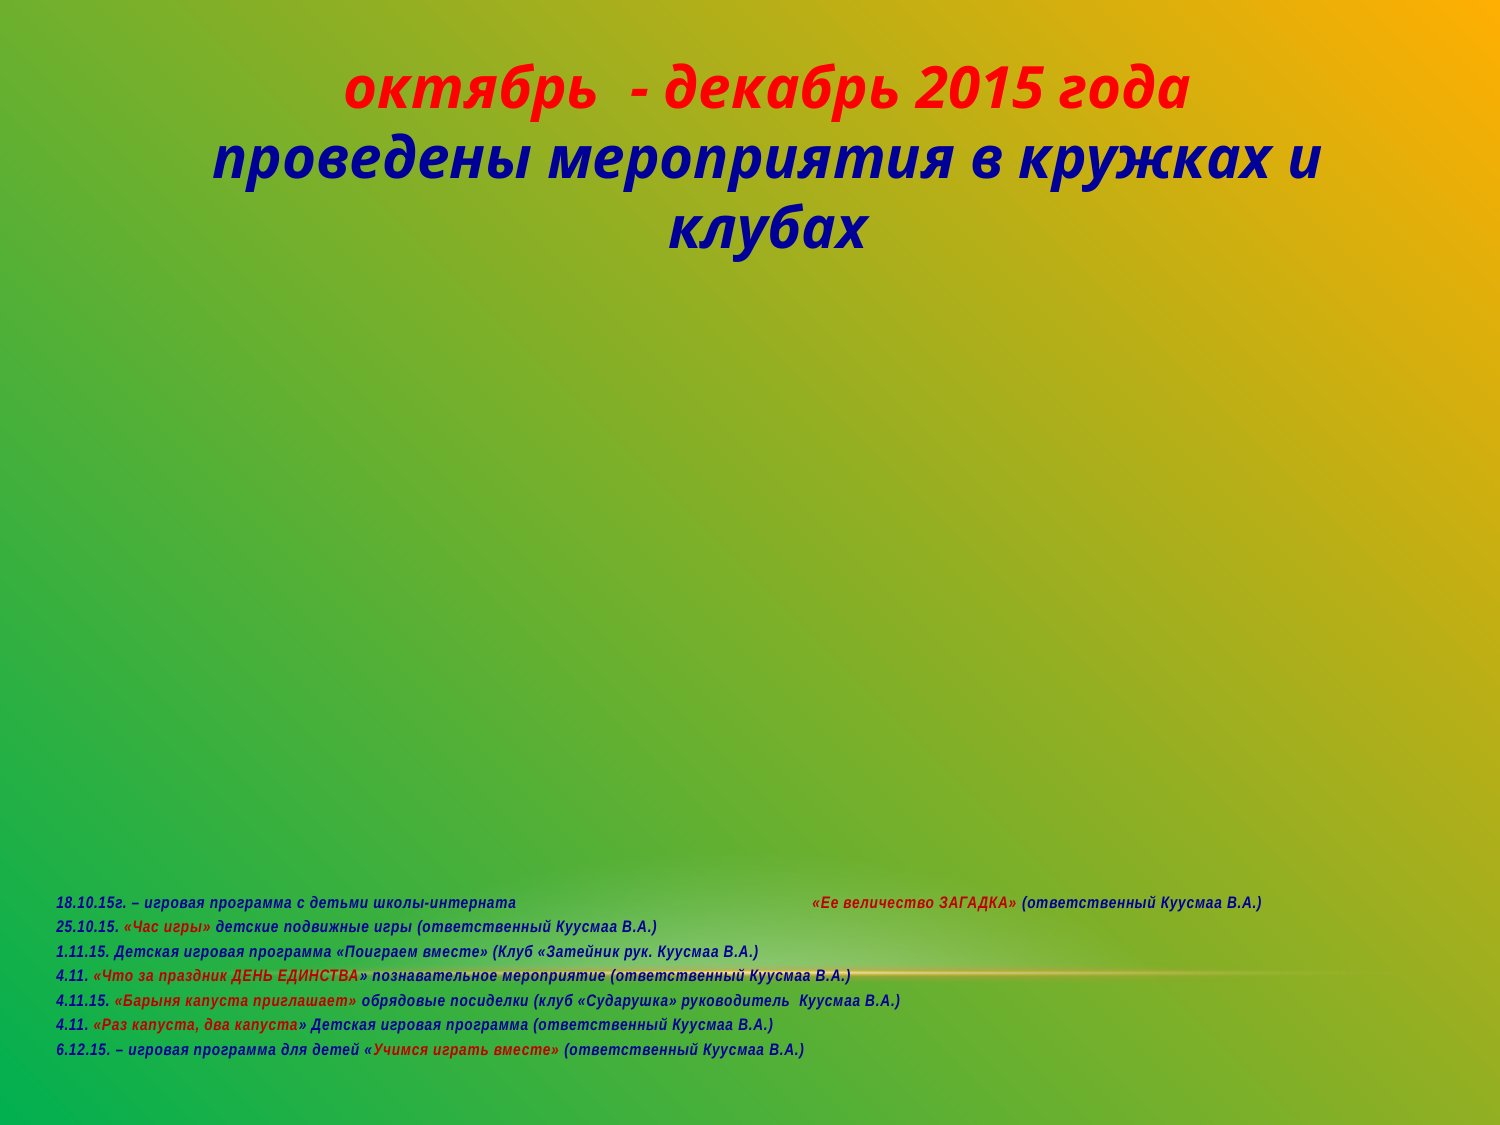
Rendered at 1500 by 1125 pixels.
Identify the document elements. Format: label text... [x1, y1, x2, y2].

text_box октябрь - декабрь 2015 года проведены мероприятия в кружках и клубах [100, 42, 1436, 268]
picture [0, 0, 1500, 1125]
list 18.10.15г. – игровая программа с детьми школы-интерната «Ее величество ЗАГАДКА» (ответственный Куусмаа В.А.) 25.10.15. «Час игры» детские подвижные игры (ответственный Куусмаа В.А.) 1.11.15. Детская игровая программа «Поиграем вместе» (Клуб «Затейник рук. Куусмаа В.А.) 4.11. «Что за праздник ДЕНЬ ЕДИНСТВА» познавательное мероприятие (ответственный Куусмаа В.А.) 4.11.15. «Барыня капуста приглашает» обрядовые посиделки (клуб «Сударушка» руководитель Куусмаа В.А.) 4.11. «Раз капуста, два капуста» Детская игровая программа (ответственный Куусмаа В.А.) 6.12.15. – игровая программа для детей «Учимся играть вместе» (ответственный Куусмаа В.А.) [41, 878, 1477, 1125]
title [99, 814, 1394, 878]
